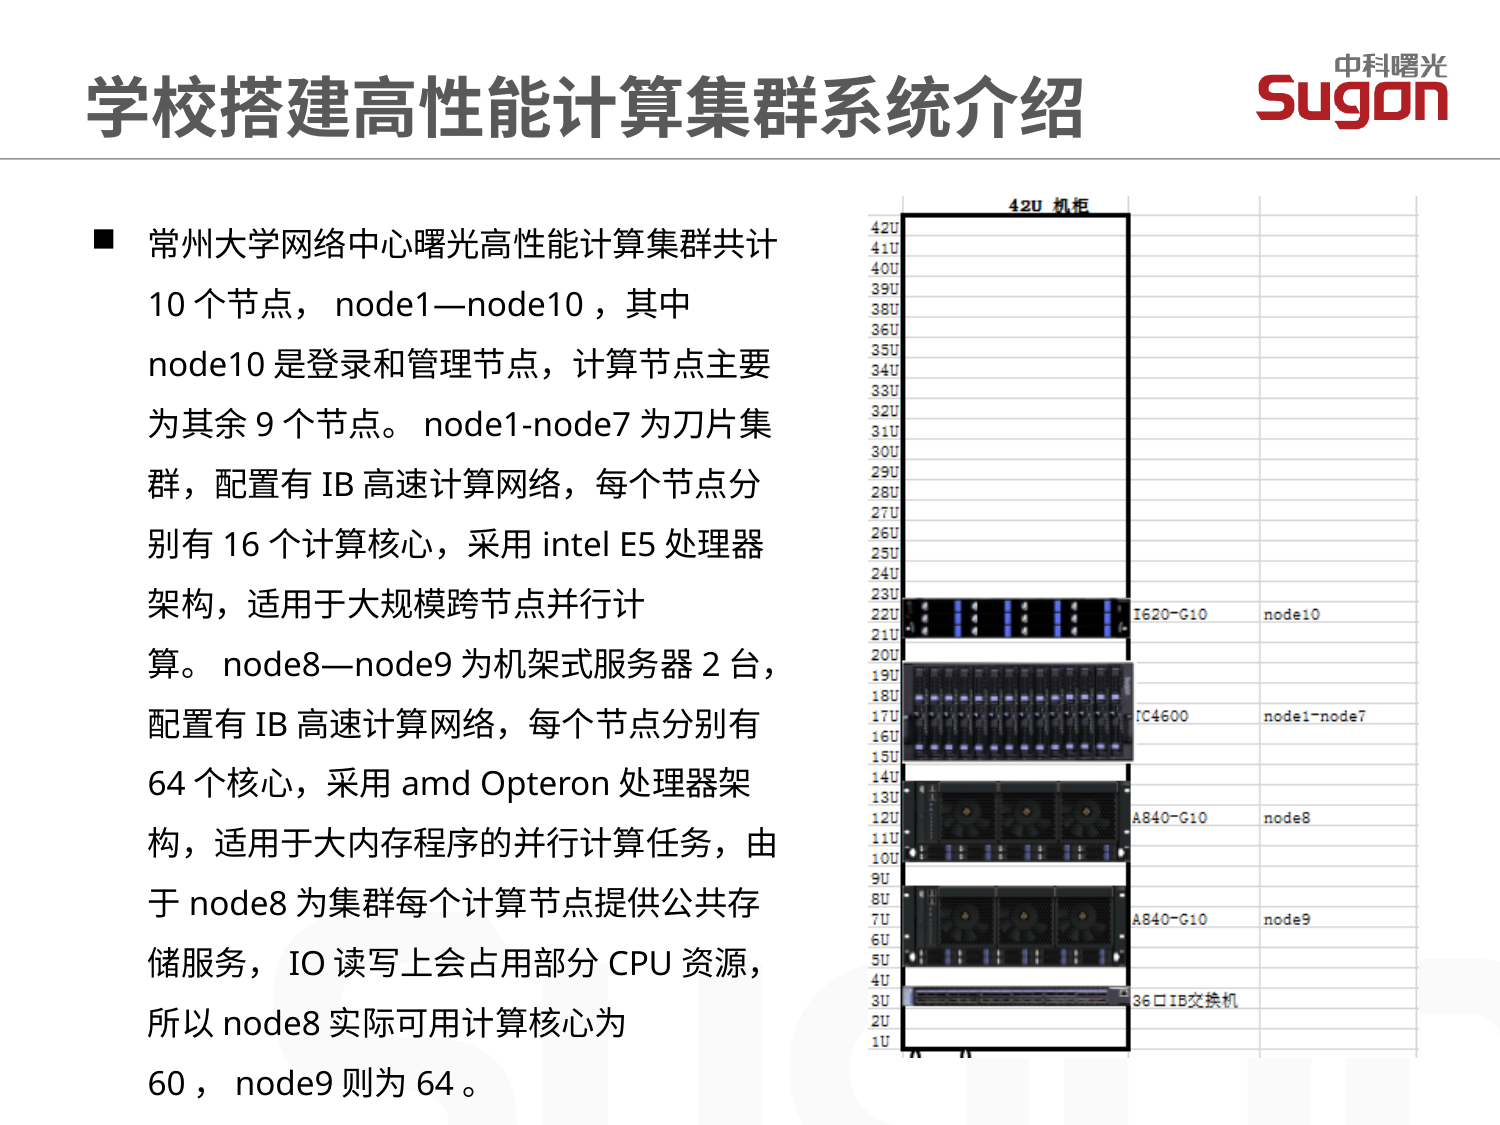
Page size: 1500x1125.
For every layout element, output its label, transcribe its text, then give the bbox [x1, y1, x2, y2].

picture [0, 0, 1500, 1125]
list 常州大学网络中心曙光高性能计算集群共计10个节点，node1—node10，其中node10是登录和管理节点，计算节点主要为其余9个节点。node1-node7为刀片集群，配置有IB高速计算网络，每个节点分别有16个计算核心，采用intel E5处理器架构，适用于大规模跨节点并行计算。node8—node9为机架式服务器2台，配置有IB高速计算网络，每个节点分别有64个核心，采用amd Opteron处理器架构，适用于大内存程序的并行计算任务，由于node8为集群每个计算节点提供公共存储服务，IO读写上会占用部分CPU资源，所以node8实际可用计算核心为60，node9则为64。 [76, 196, 798, 1059]
list 学校搭建高性能计算集群系统介绍 [70, 58, 1223, 153]
